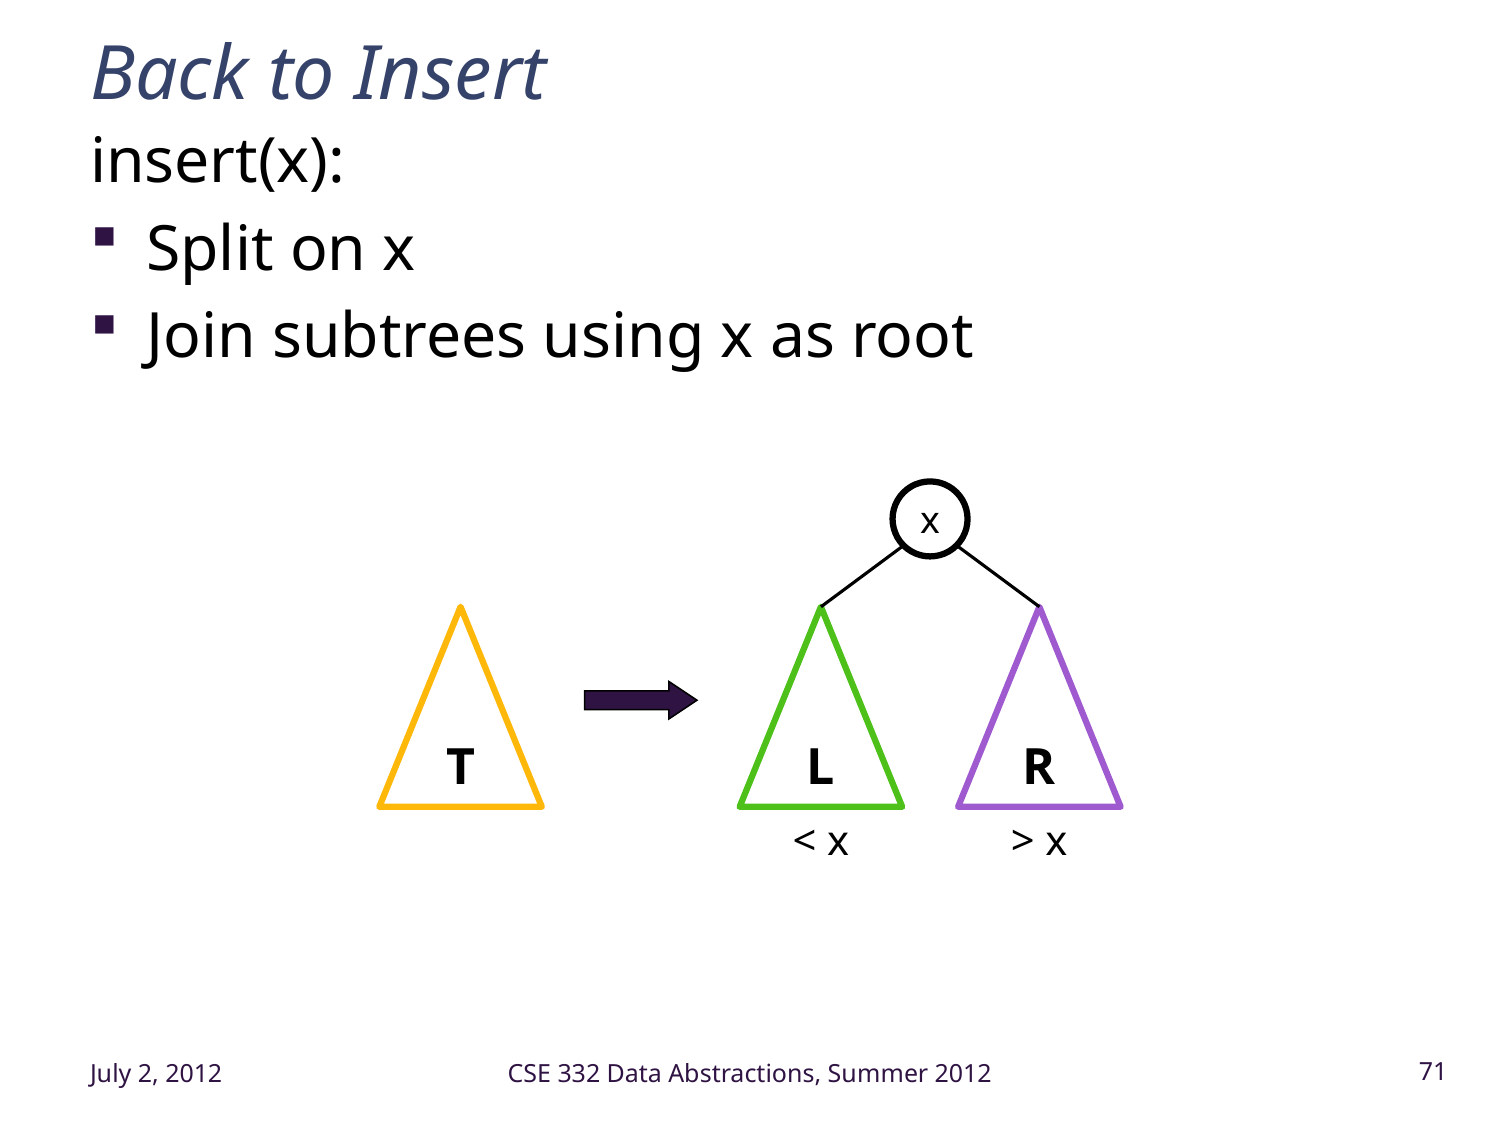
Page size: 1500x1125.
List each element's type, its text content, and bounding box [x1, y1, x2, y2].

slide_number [75, 1042, 338, 1103]
title Back to Insert [75, 24, 1463, 105]
list insert(x): Split on x Join subtrees using x as root [75, 112, 1463, 1025]
slide_number 71 [1333, 1042, 1463, 1103]
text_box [379, 481, 1121, 873]
footer CSE 332 Data Abstractions, Summer 2012 [348, 1042, 1152, 1103]
